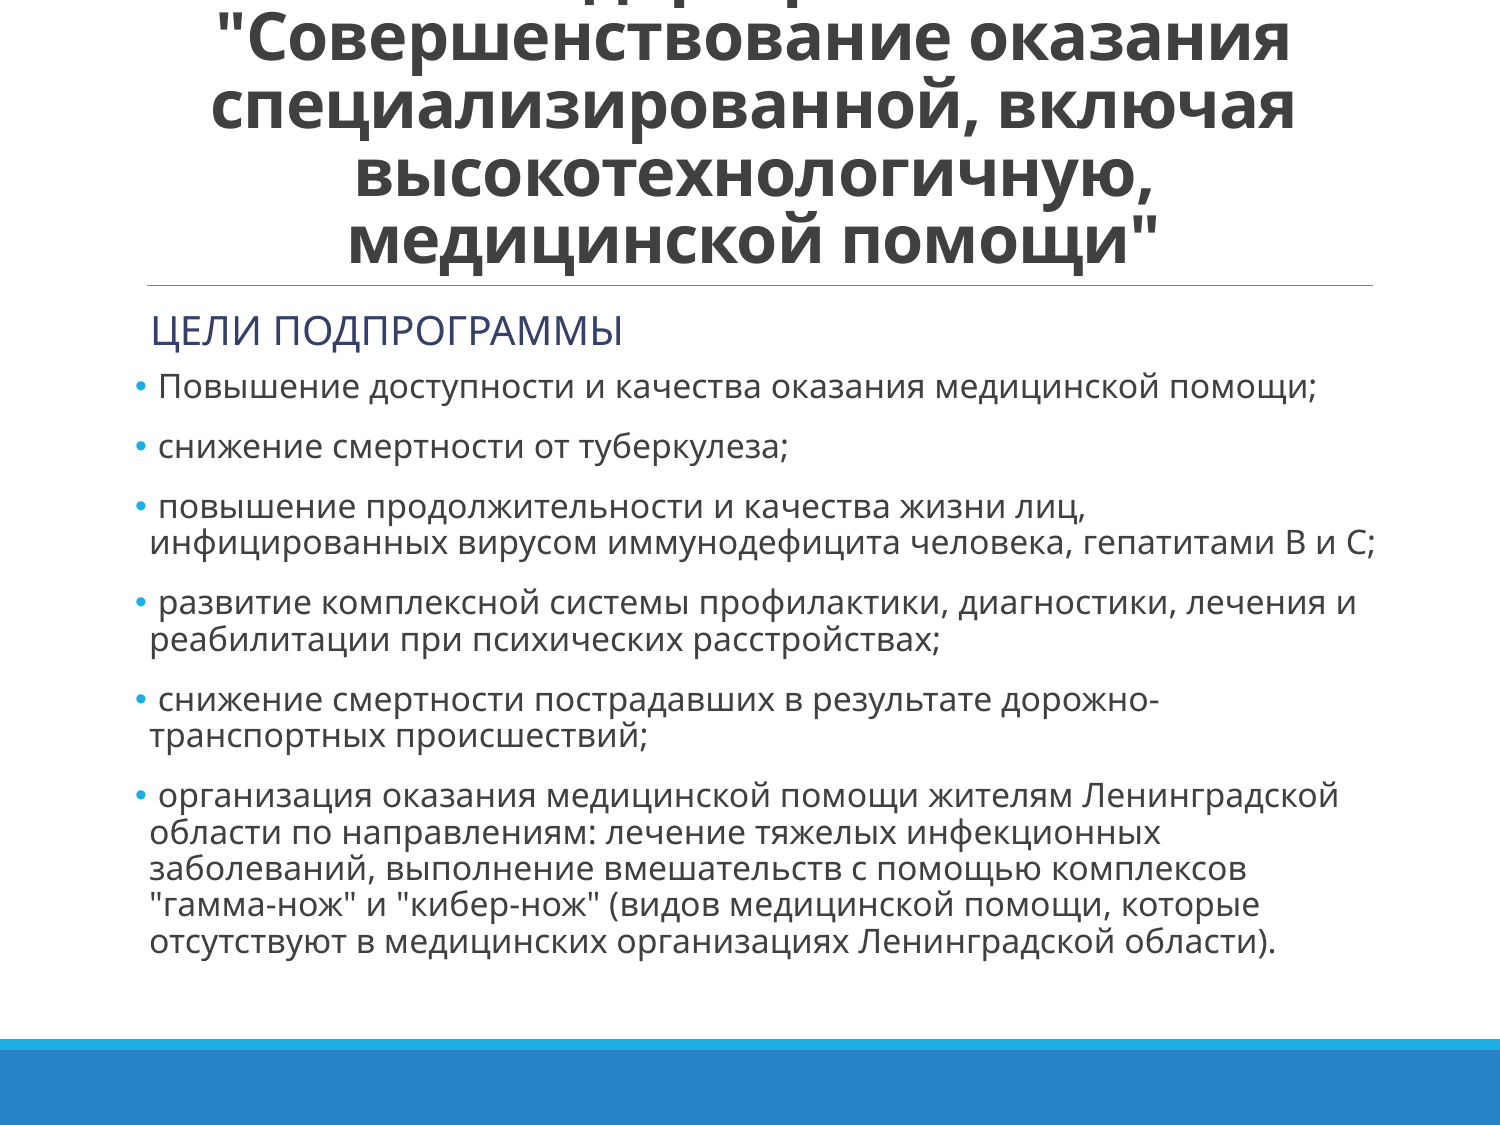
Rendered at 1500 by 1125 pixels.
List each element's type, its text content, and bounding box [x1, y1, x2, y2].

list Цели подпрограммы [135, 302, 1376, 361]
title Подпрограмма "Совершенствование оказания специализированной, включая высокотехнологичную, медицинской помощи" [135, 47, 1373, 285]
list Повышение доступности и качества оказания медицинской помощи; снижение смертности от туберкулеза; повышение продолжительности и качества жизни лиц, инфицированных вирусом иммунодефицита человека, гепатитами B и C; развитие комплексной системы профилактики, диагностики, лечения и реабилитации при психических расстройствах; снижение смертности пострадавших в результате дорожно-транспортных происшествий; организация оказания медицинской помощи жителям Ленинградской области по направлениям: лечение тяжелых инфекционных заболеваний, выполнение вмешательств с помощью комплексов "гамма-нож" и "кибер-нож" (видов медицинской помощи, которые отсутствуют в медицинских организациях Ленинградской области). [135, 361, 1376, 988]
